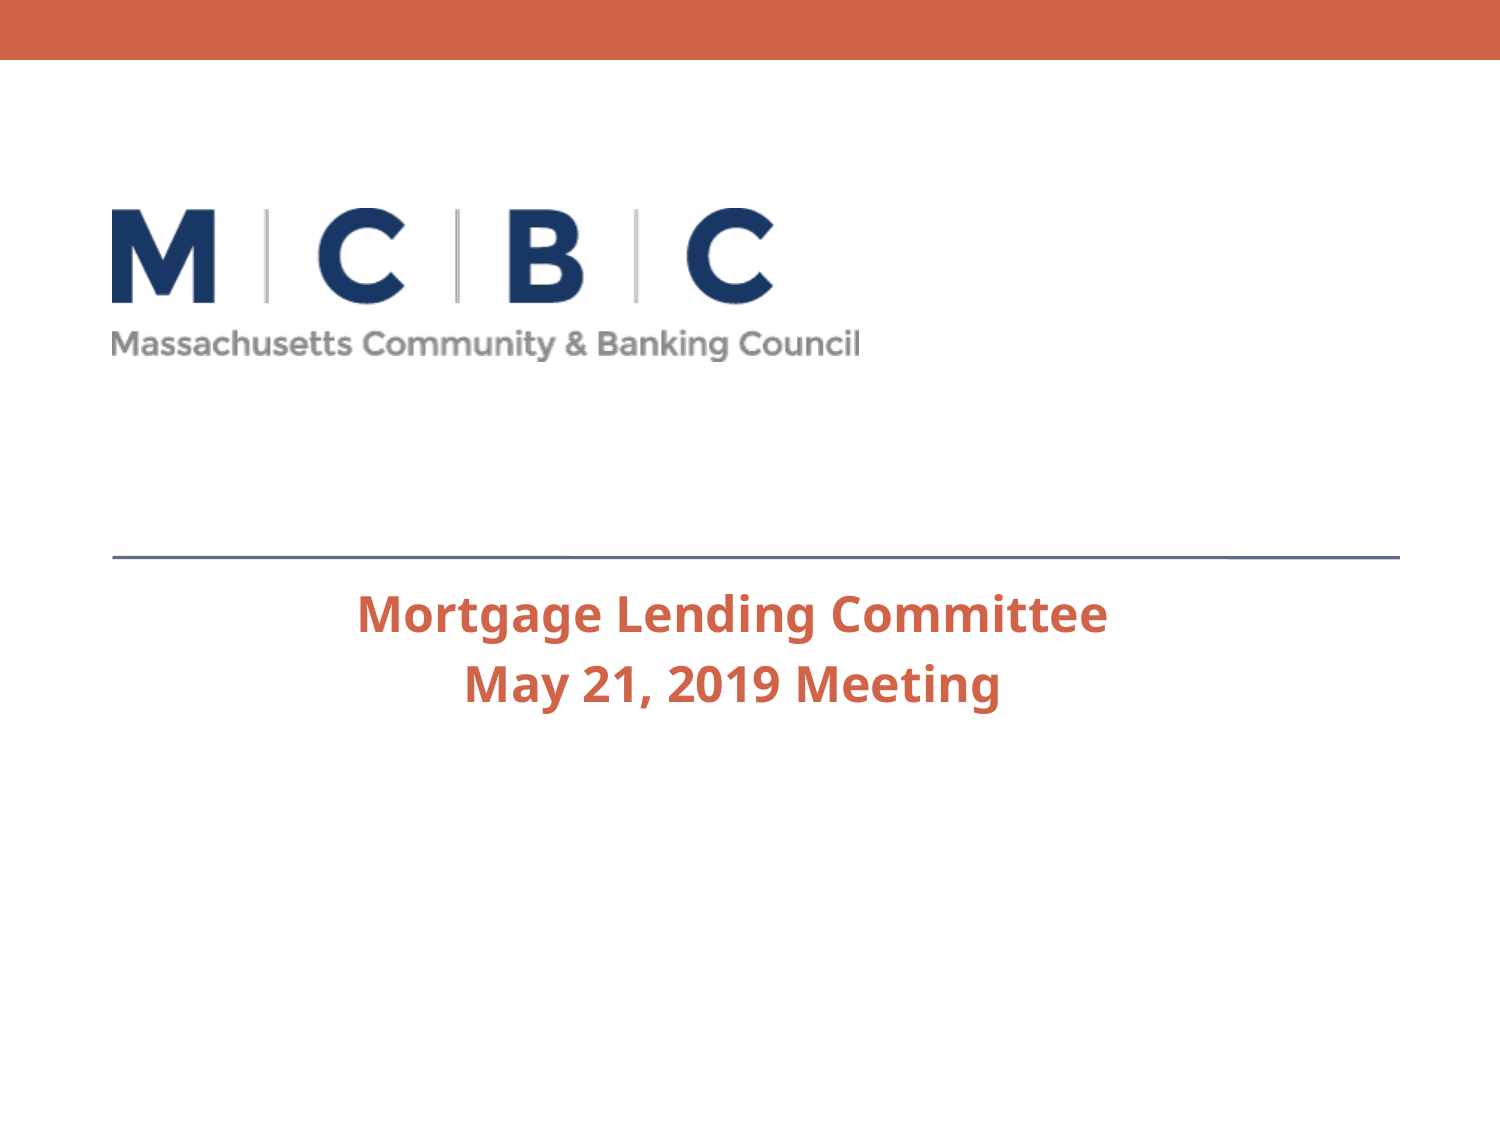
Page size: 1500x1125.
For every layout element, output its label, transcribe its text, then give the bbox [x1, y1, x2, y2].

subtitle Mortgage Lending Committee May 21, 2019 Meeting [112, 575, 1354, 863]
picture [112, 208, 859, 362]
